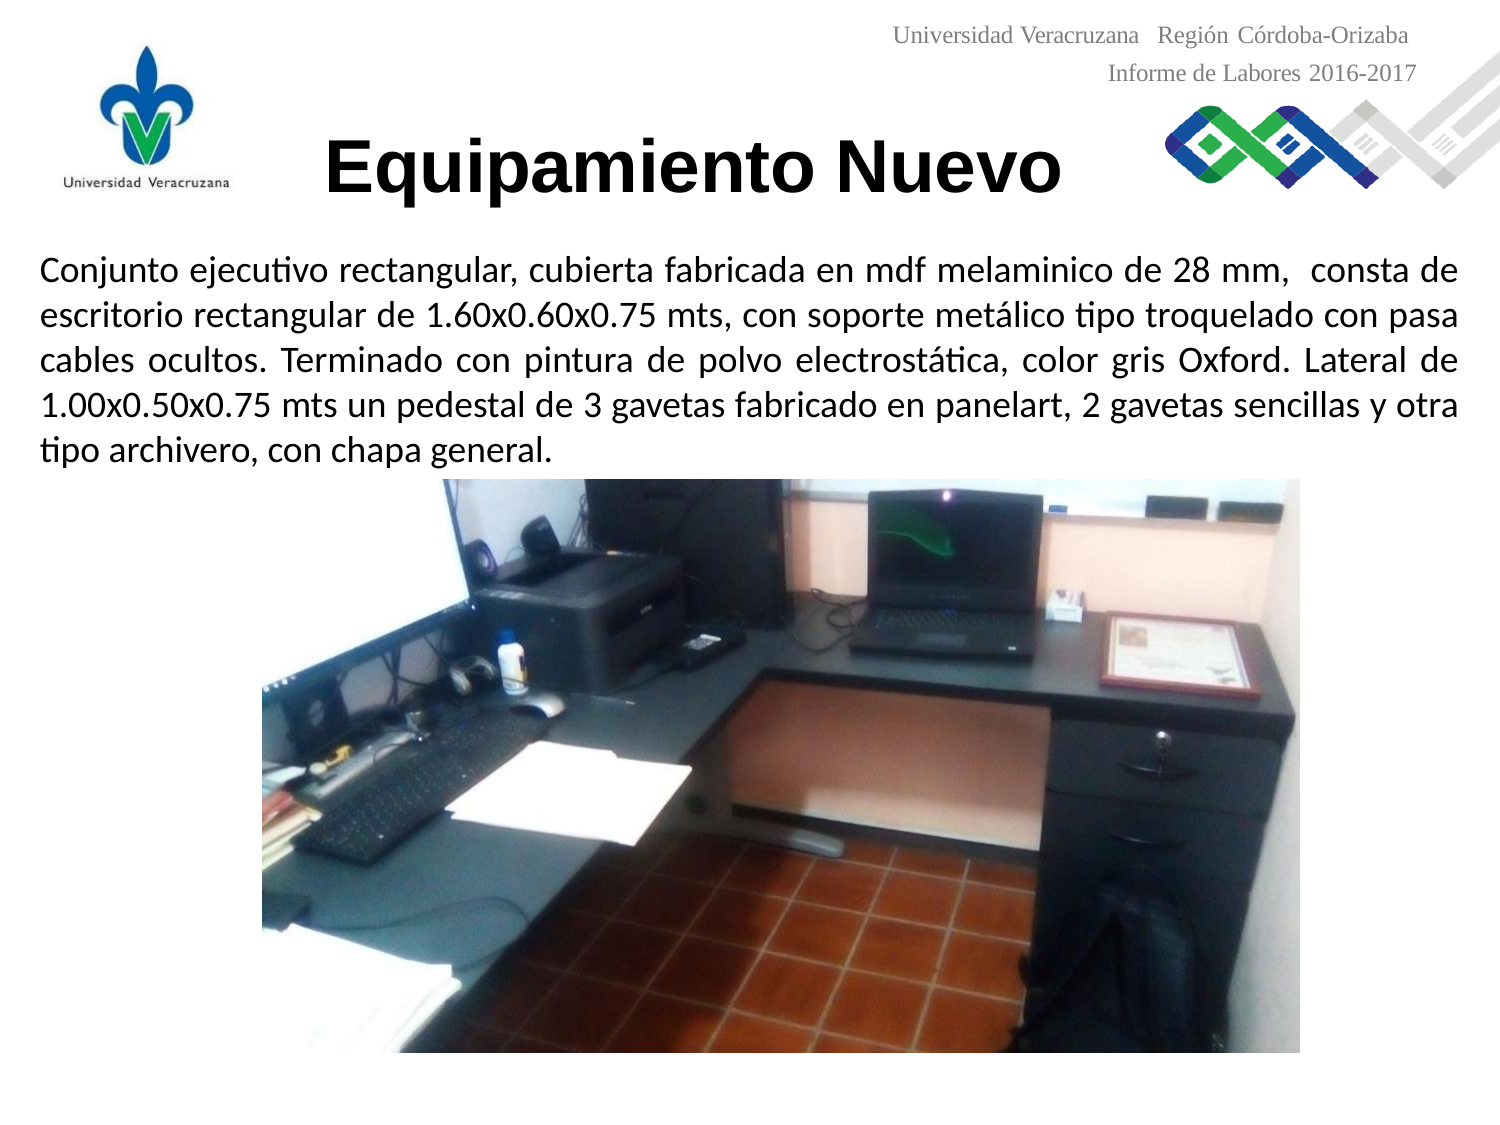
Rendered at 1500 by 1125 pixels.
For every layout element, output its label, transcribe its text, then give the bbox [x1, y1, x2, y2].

picture [48, 30, 243, 198]
picture [262, 479, 1301, 1054]
text_box Equipamiento Nuevo [87, 112, 1174, 208]
picture [1163, 34, 1500, 197]
text_box Universidad Veracruzana Región Córdoba-Orizaba Informe de Labores 2016-2017 [890, 18, 1423, 87]
text_box Conjunto ejecutivo rectangular, cubierta fabricada en mdf melaminico de 28 mm, consta de escritorio rectangular de 1.60x0.60x0.75 mts, con soporte metálico tipo troquelado con pasa cables ocultos. Terminado con pintura de polvo electrostática, color gris Oxford. Lateral de 1.00x0.50x0.75 mts un pedestal de 3 gavetas fabricado en panelart, 2 gavetas sencillas y otra tipo archivero, con chapa general. [24, 237, 1475, 478]
